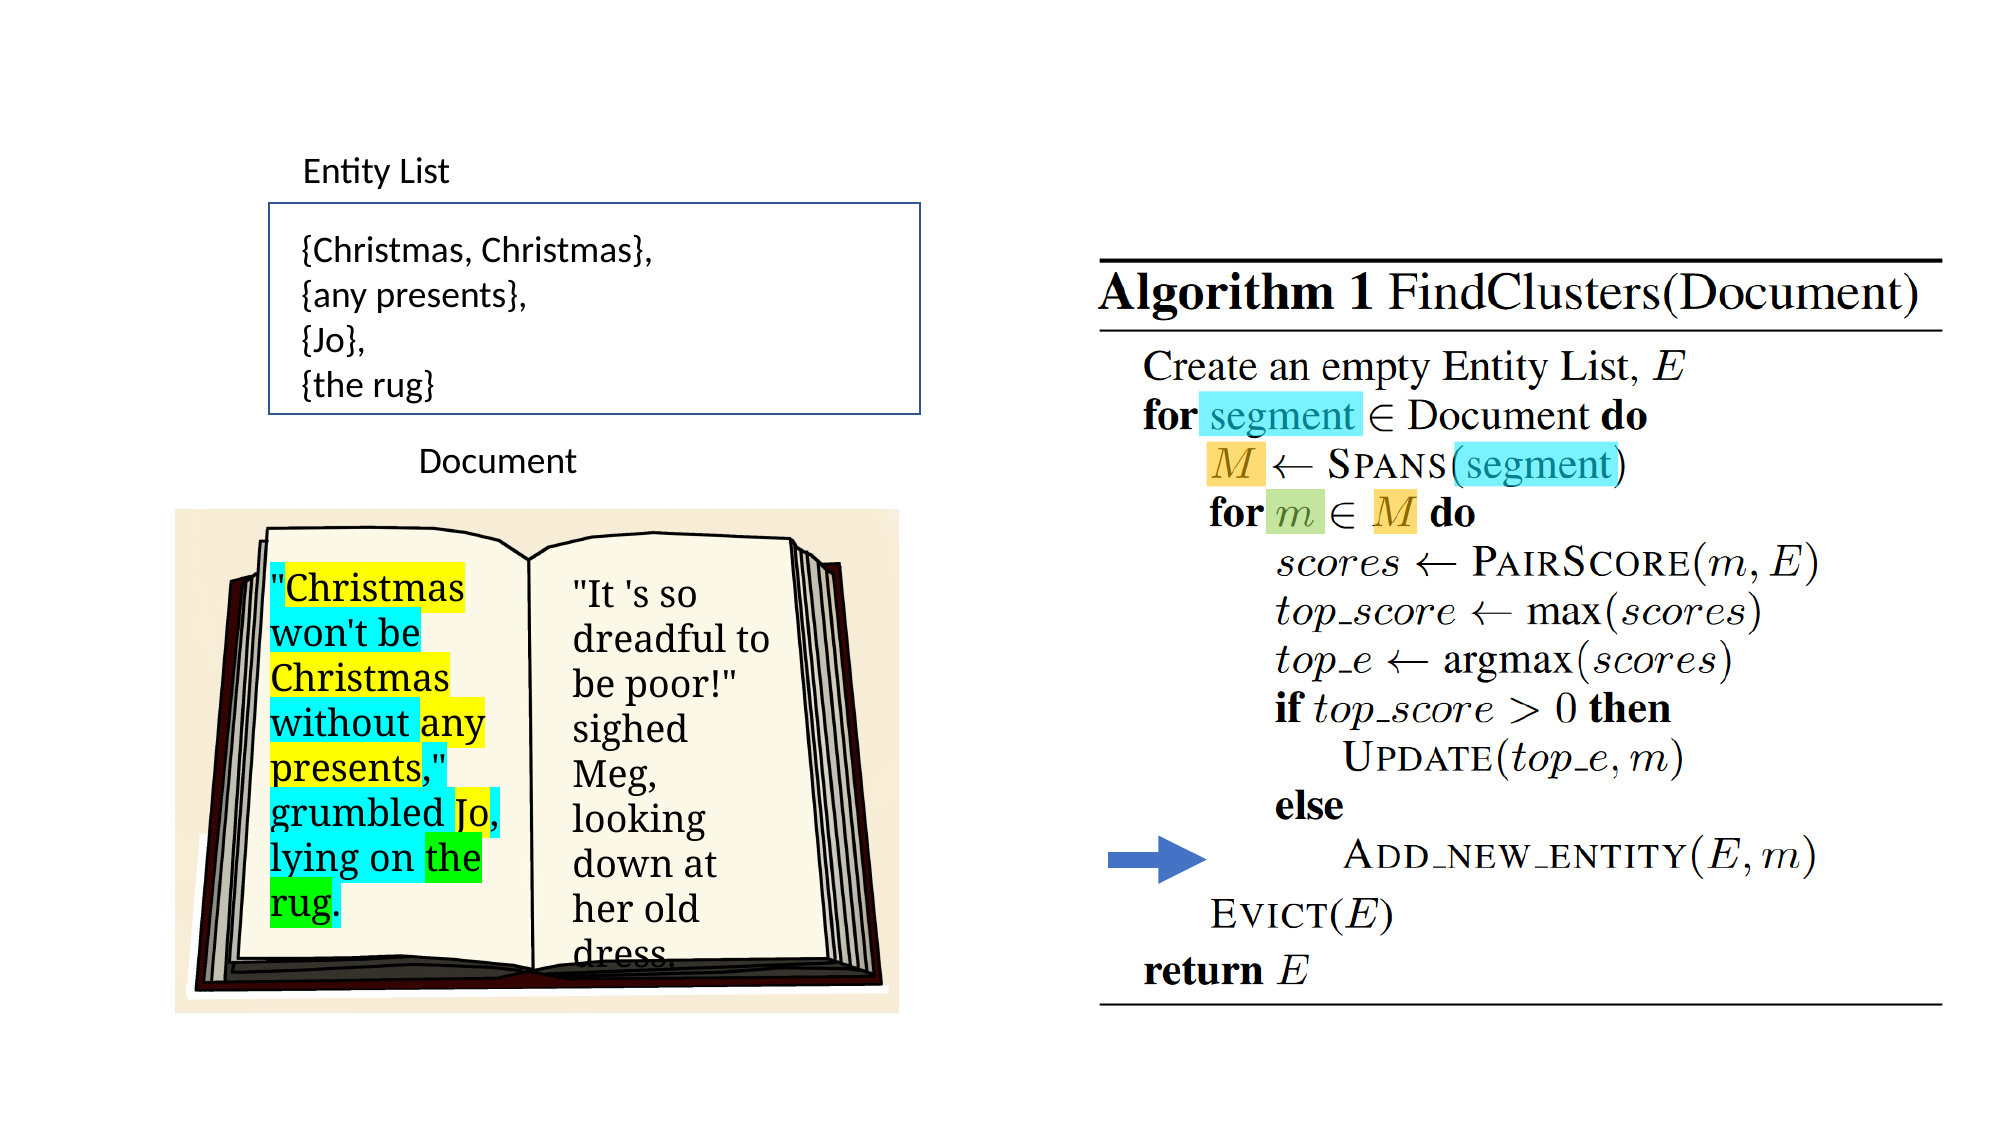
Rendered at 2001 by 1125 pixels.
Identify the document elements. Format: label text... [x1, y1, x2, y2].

text_box [268, 202, 921, 415]
picture [1088, 250, 1943, 1014]
text_box Entity List [288, 138, 496, 199]
picture [175, 509, 899, 1013]
text_box {Christmas, Christmas}, {any presents}, {Jo}, {the rug} [286, 217, 752, 412]
text_box Document [403, 428, 613, 489]
